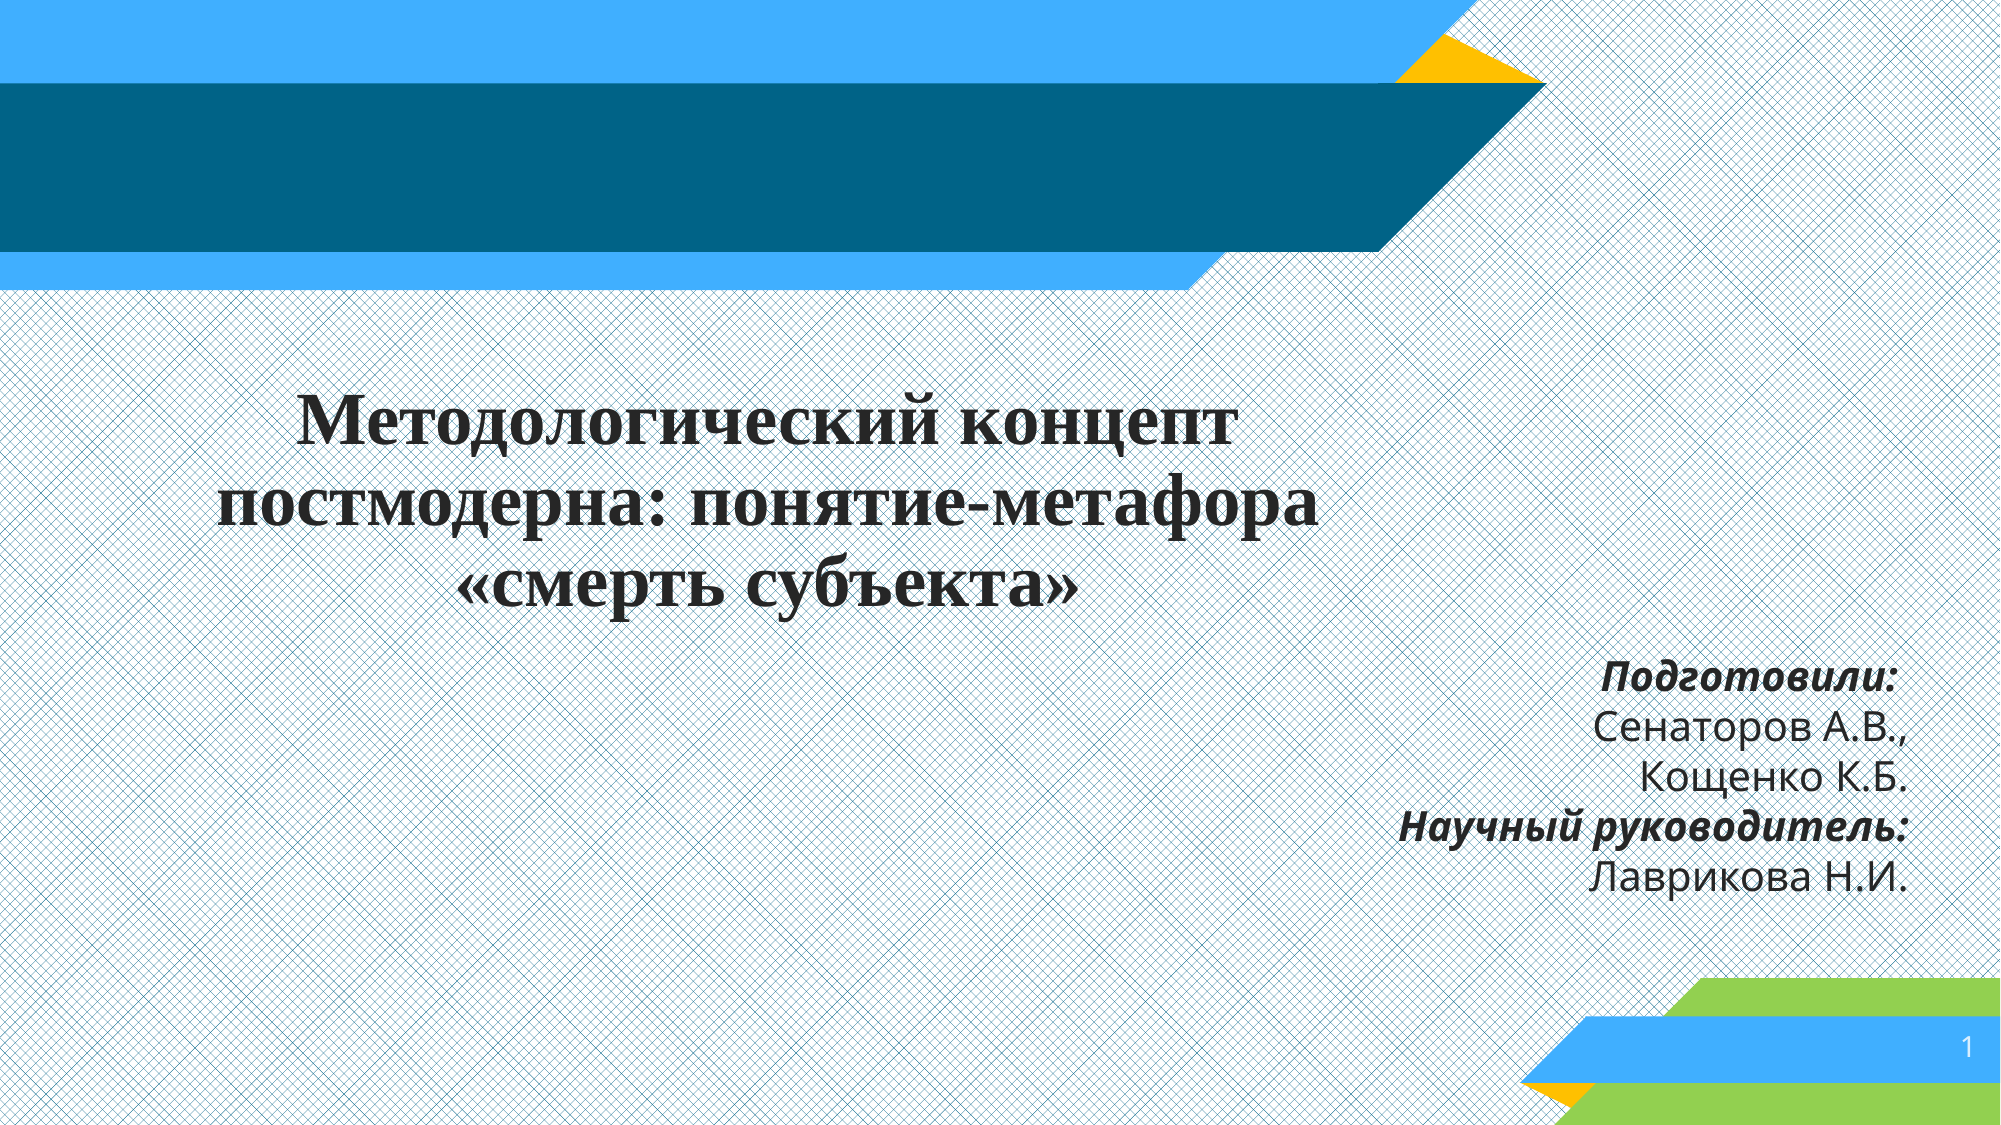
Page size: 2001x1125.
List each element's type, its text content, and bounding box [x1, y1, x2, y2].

text_box Методологический концепт постмодерна: понятие-метафора «смерть субъекта» [153, 403, 1384, 631]
picture [0, 0, 2000, 1125]
subtitle Подготовили: Сенаторов А.В., Кощенко К.Б. Научный руководитель: Лаврикова Н.И. [1180, 642, 1924, 977]
slide_number 1 [1666, 1014, 1992, 1084]
